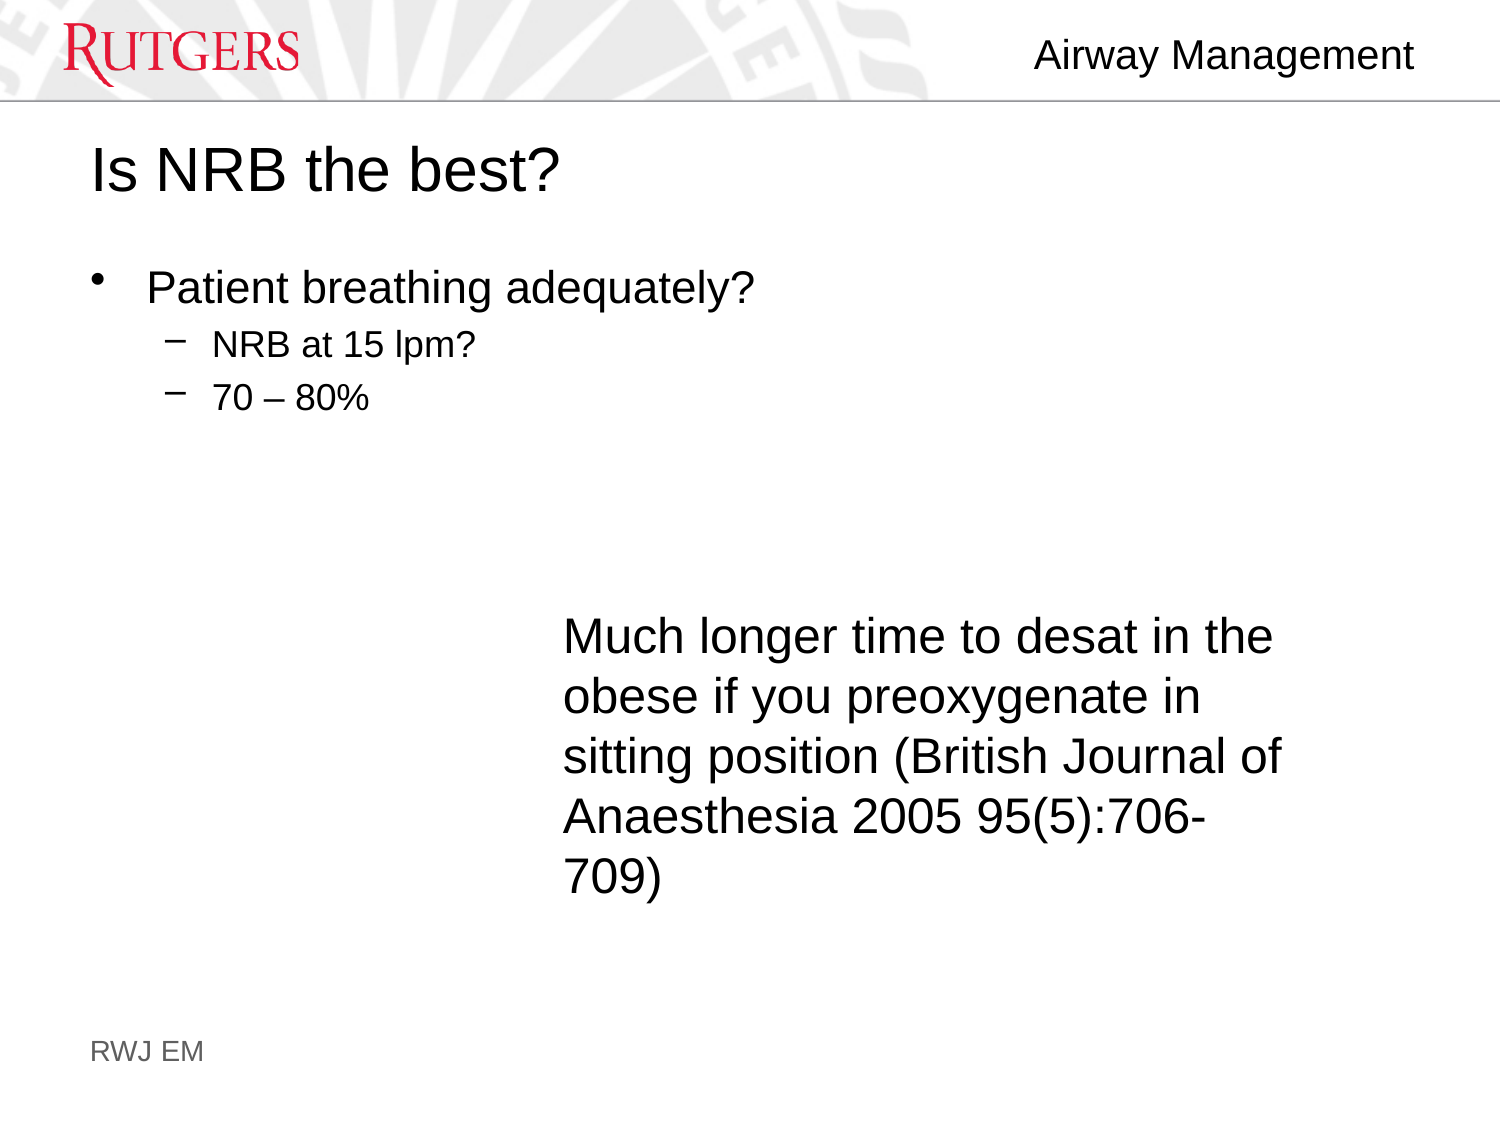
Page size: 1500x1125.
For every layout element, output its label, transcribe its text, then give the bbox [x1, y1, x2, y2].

picture [0, 0, 1500, 102]
list Patient breathing adequately? NRB at 15 lpm? 70 – 80% [75, 249, 1425, 994]
title Is NRB the best? [75, 99, 1425, 233]
text_box Much longer time to desat in the obese if you preoxygenate in sitting position (British Journal of Anaesthesia 2005 95(5):706-709) [548, 595, 1299, 911]
